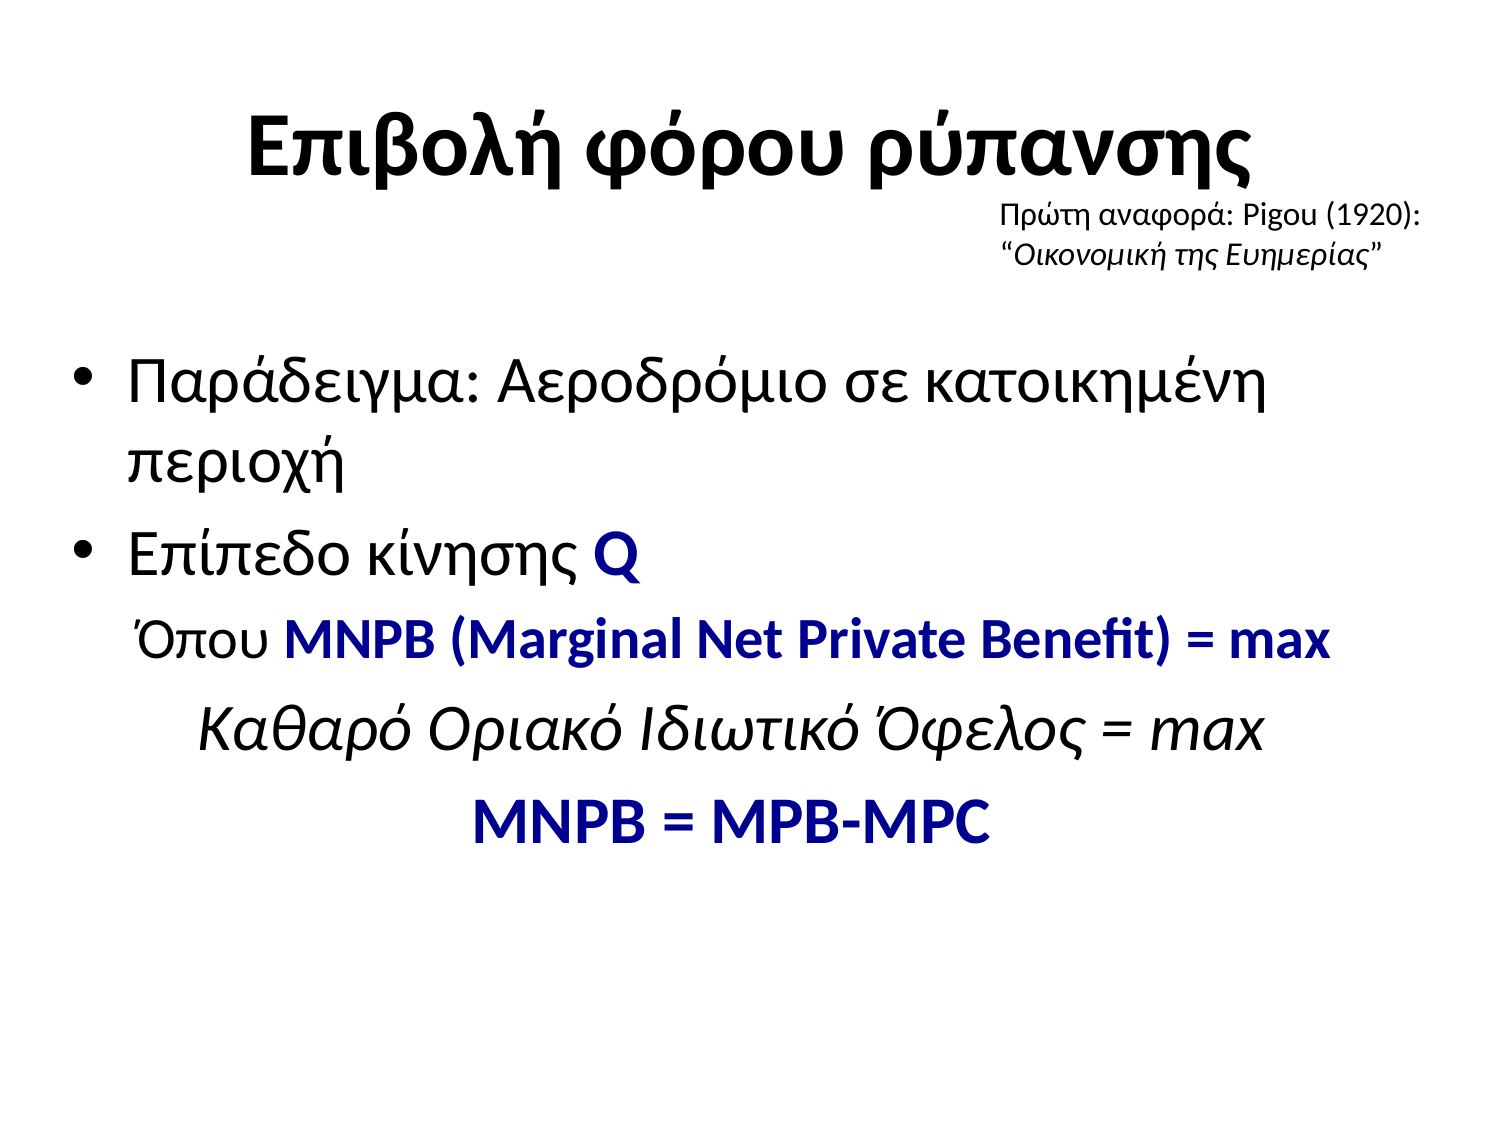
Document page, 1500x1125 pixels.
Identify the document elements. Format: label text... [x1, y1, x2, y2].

text_box Πρώτη αναφορά: Pigou (1920): “Oικονομική της Ευημερίας” [984, 184, 1456, 280]
title Επιβολή φόρου ρύπανσης [75, 45, 1425, 233]
list Παράδειγμα: Αεροδρόμιο σε κατοικημένη περιοχή Eπίπεδο κίνησης Q Όπου MNPB (Marginal Net Private Benefit) = max Καθαρό Οριακό Ιδιωτικό Όφελος = max MNPB = MPB-MPC [56, 327, 1407, 1071]
